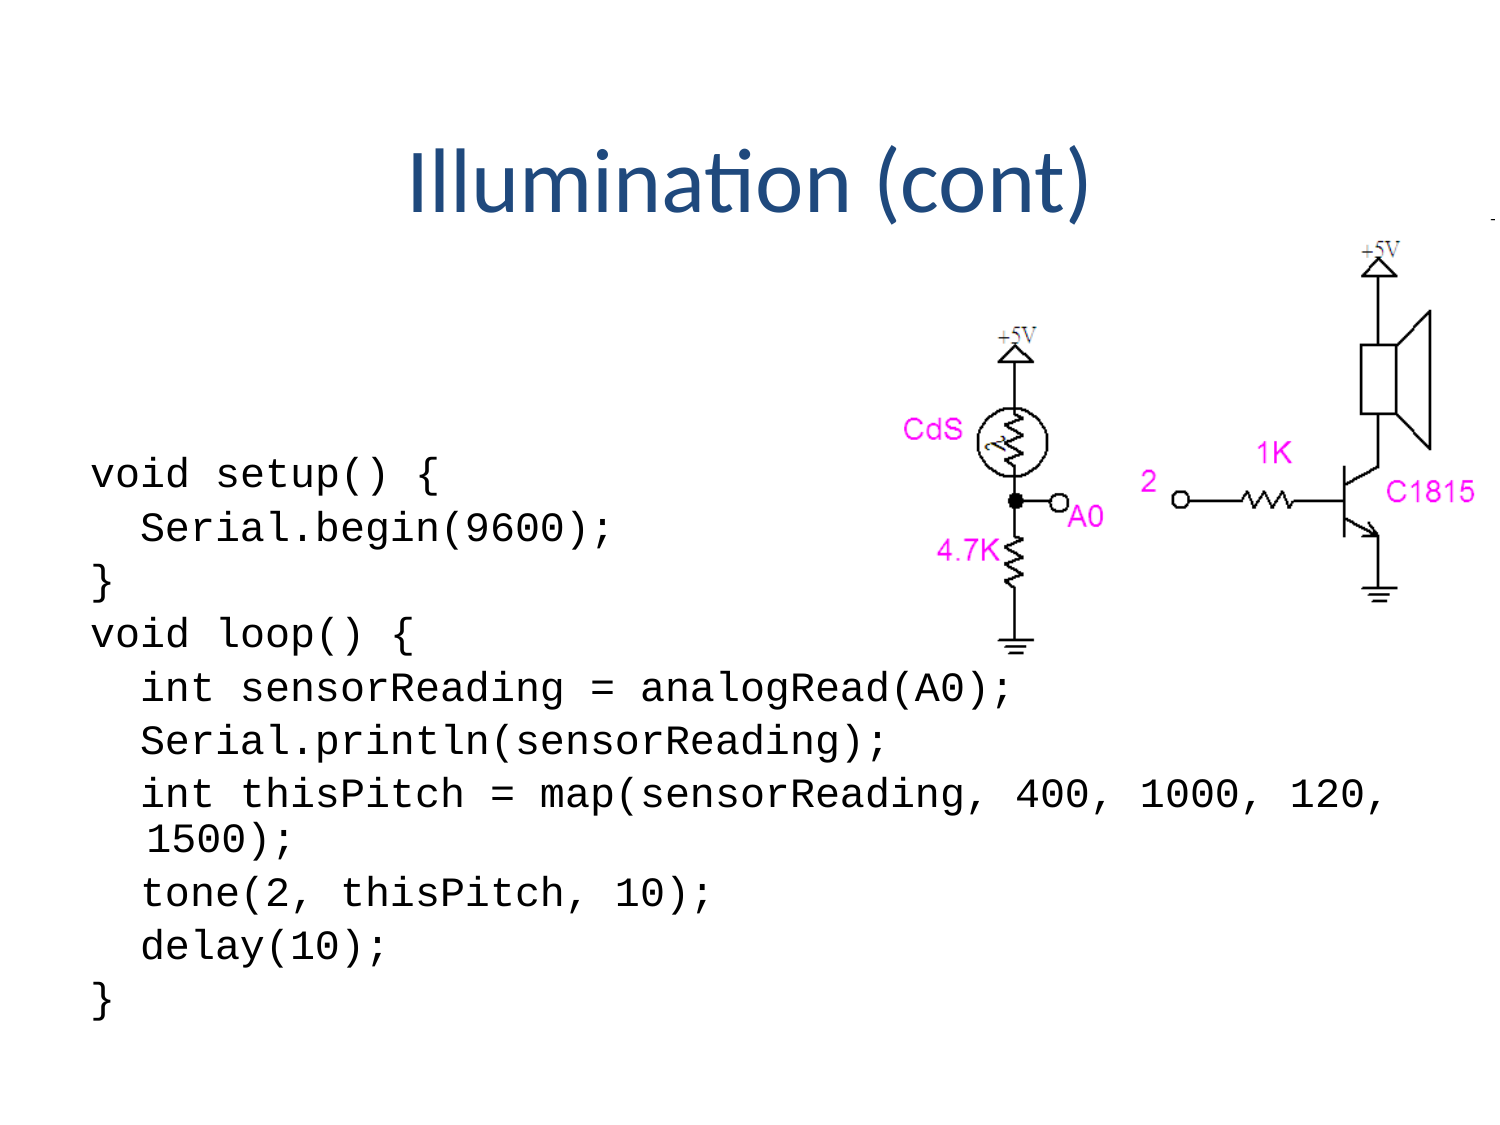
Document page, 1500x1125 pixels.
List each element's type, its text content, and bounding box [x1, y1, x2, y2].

picture [903, 219, 1495, 670]
text_box Illumination (cont) [74, 82, 1425, 271]
text_box void setup() { Serial.begin(9600); } void loop() { int sensorReading = analogRead(A0); Serial.println(sensorReading); int thisPitch = map(sensorReading, 400, 1000, 120, 1500); tone(2, thisPitch, 10); delay(10); } [74, 444, 1425, 1062]
